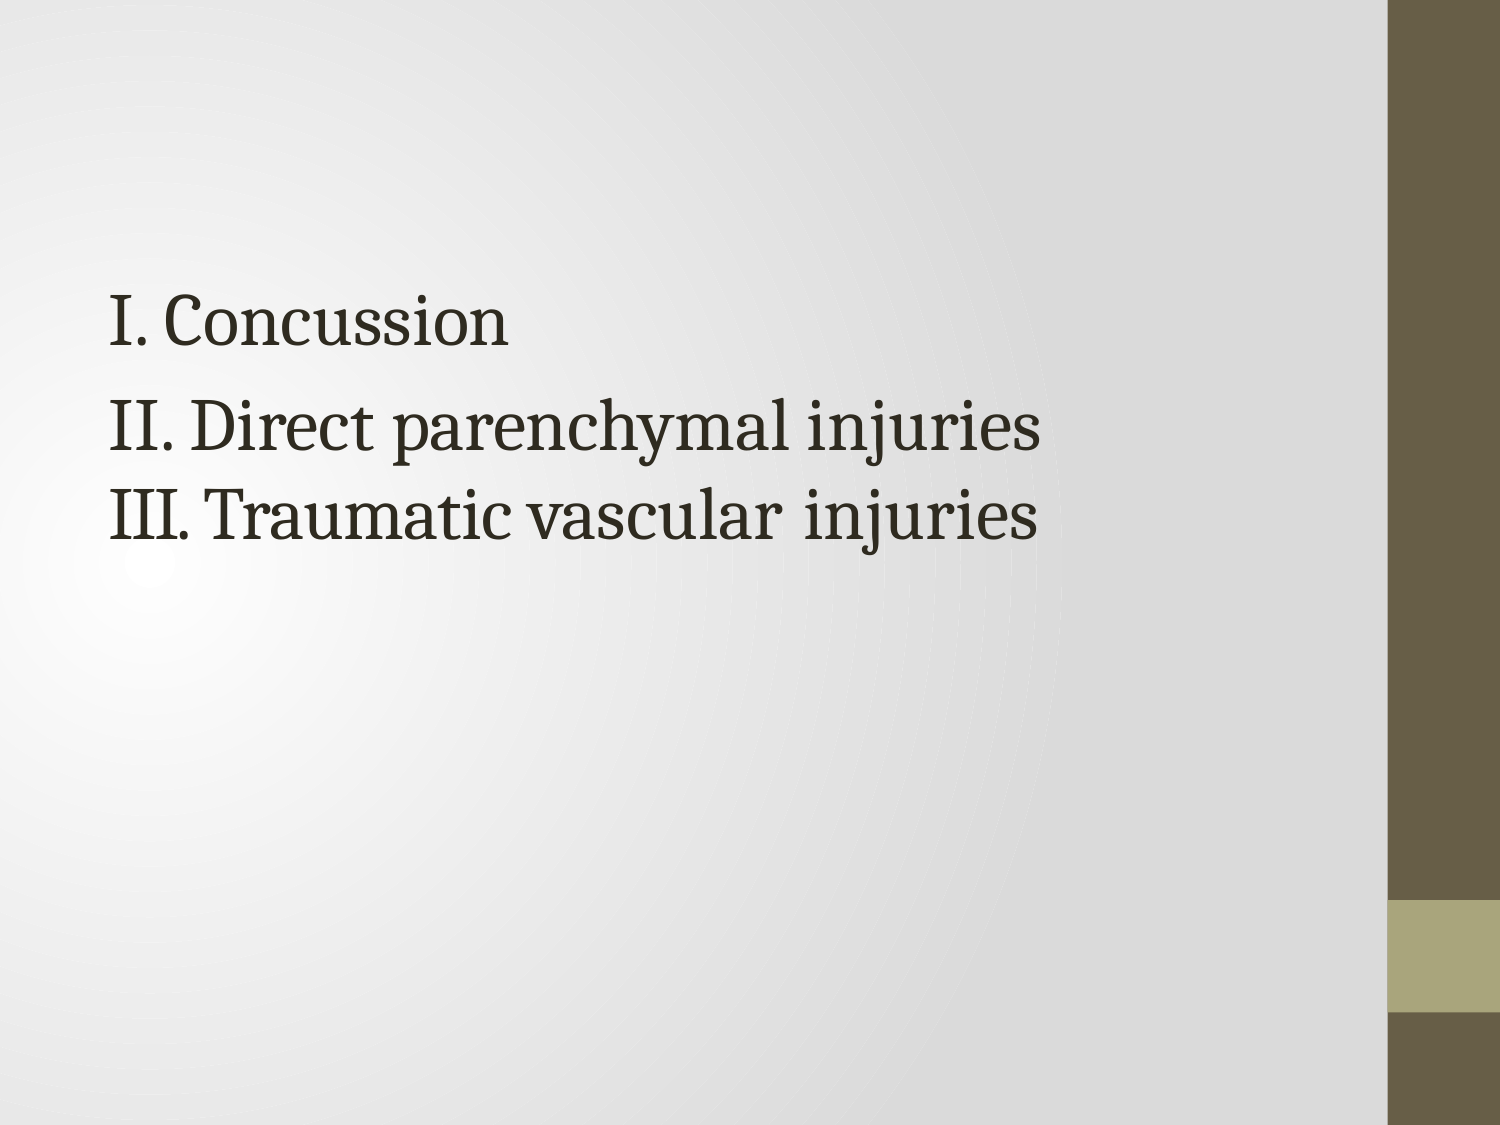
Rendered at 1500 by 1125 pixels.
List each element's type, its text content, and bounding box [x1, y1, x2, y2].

list I. Concussion II. Direct parenchymal injuries III. Traumatic vascular injuries [75, 262, 1325, 1050]
